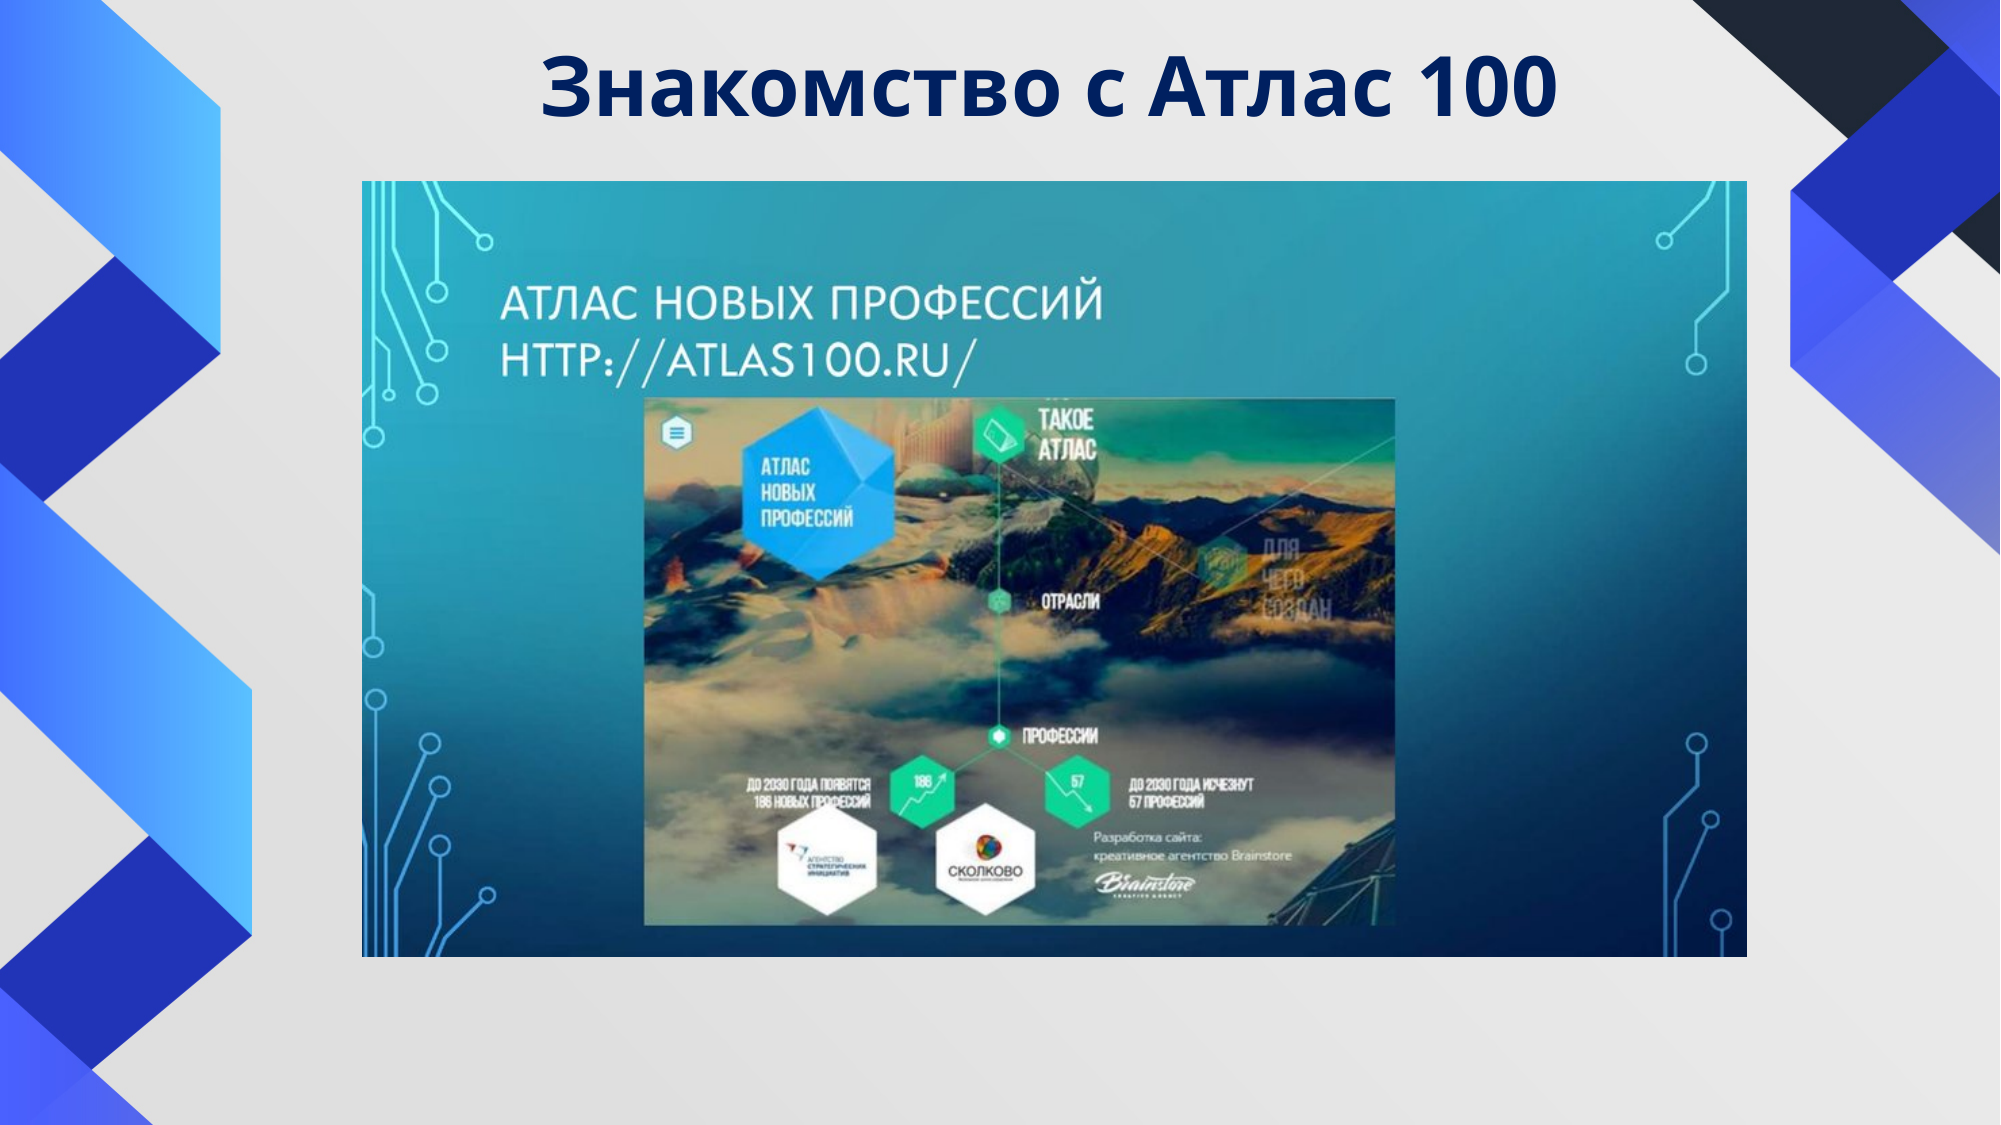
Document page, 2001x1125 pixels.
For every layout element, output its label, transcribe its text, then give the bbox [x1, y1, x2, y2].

title Знакомство с Атлас 100 [283, 26, 1816, 152]
picture [0, 0, 2000, 1125]
